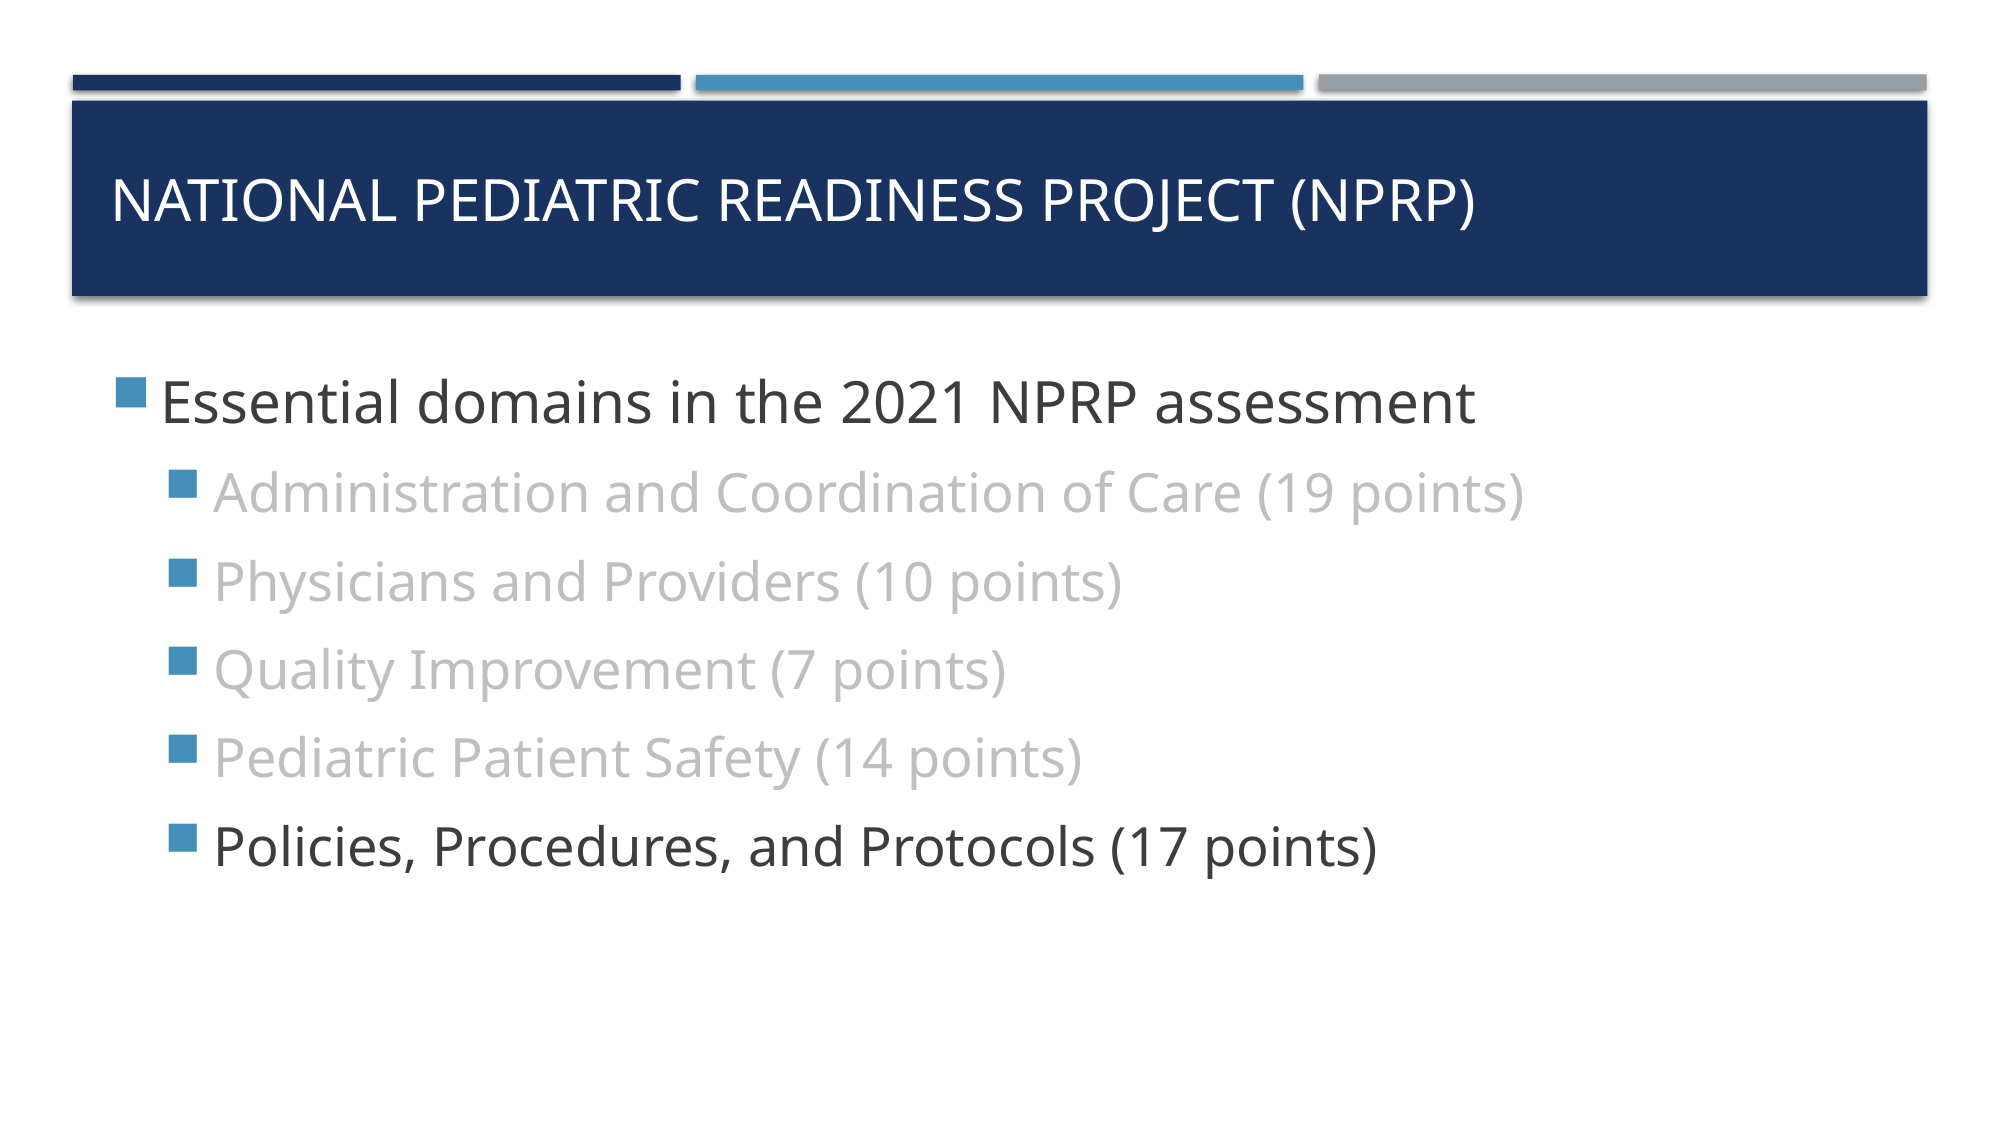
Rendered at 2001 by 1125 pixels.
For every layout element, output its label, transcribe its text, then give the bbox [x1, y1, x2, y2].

list Essential domains in the 2021 NPRP assessment Administration and Coordination of Care (19 points) Physicians and Providers (10 points) Quality Improvement (7 points) Pediatric Patient Safety (14 points) Policies, Procedures, and Protocols (17 points) [95, 357, 1905, 1068]
title National Pediatric Readiness Project (NPRP) [95, 115, 1905, 282]
